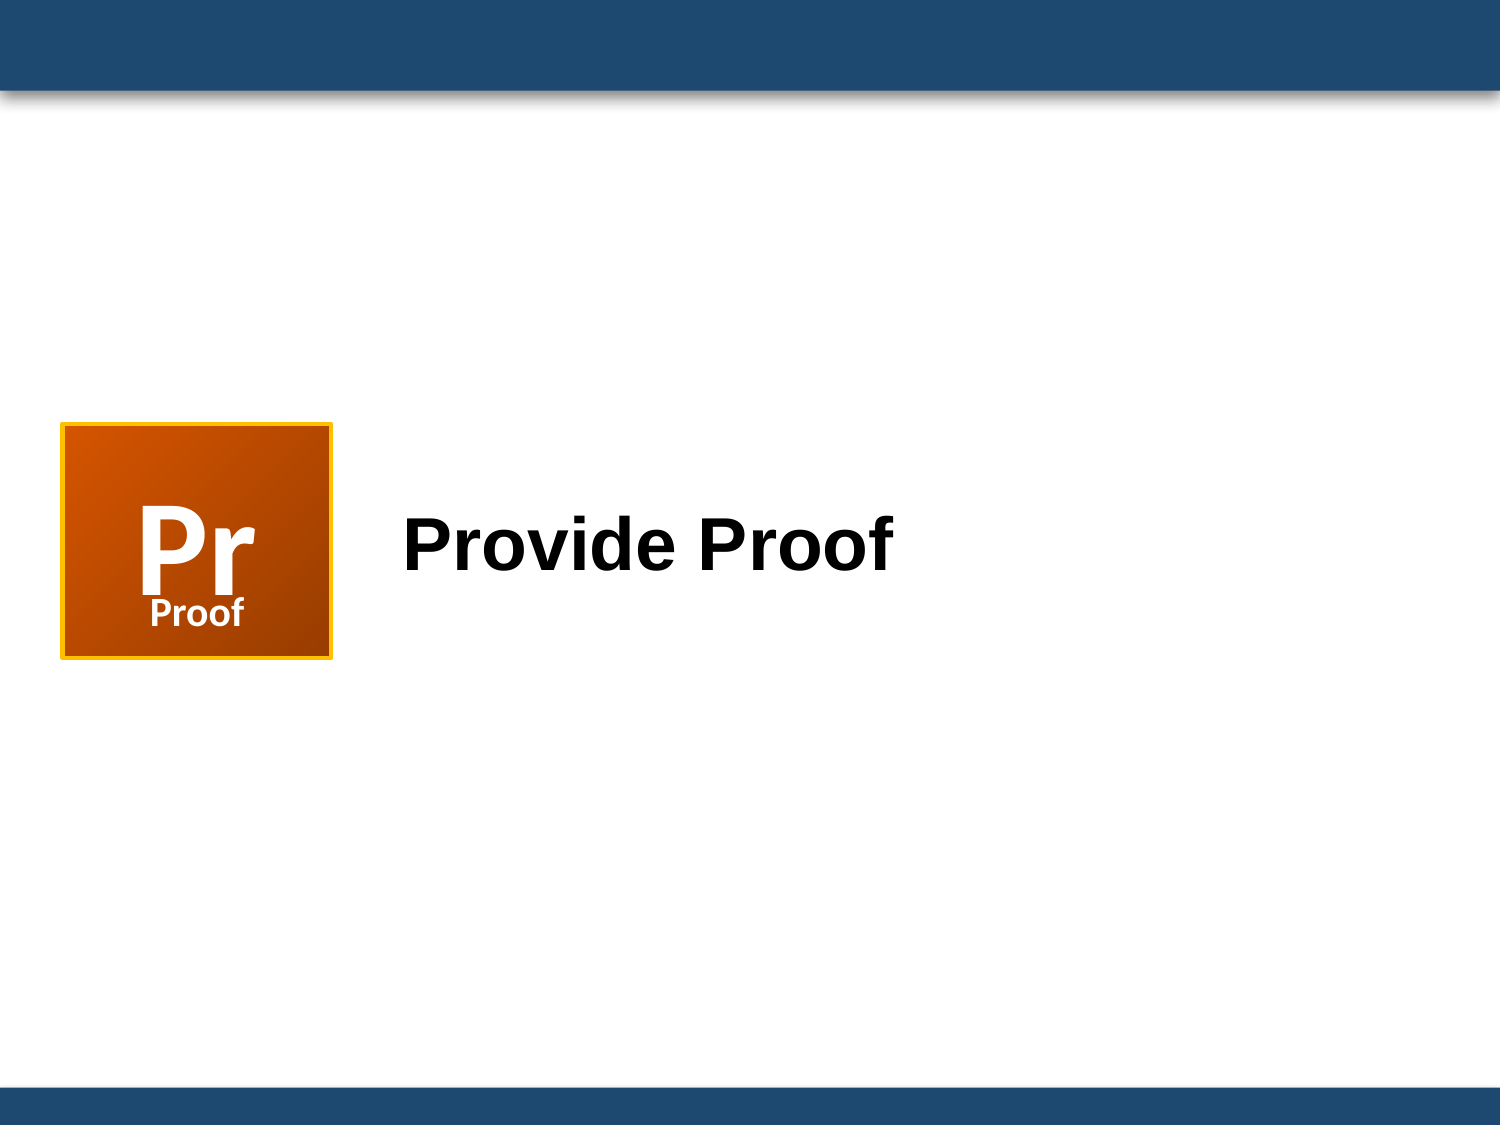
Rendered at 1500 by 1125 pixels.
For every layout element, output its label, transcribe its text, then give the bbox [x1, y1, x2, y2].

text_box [62, 423, 332, 659]
title Provide Proof [387, 447, 1425, 635]
